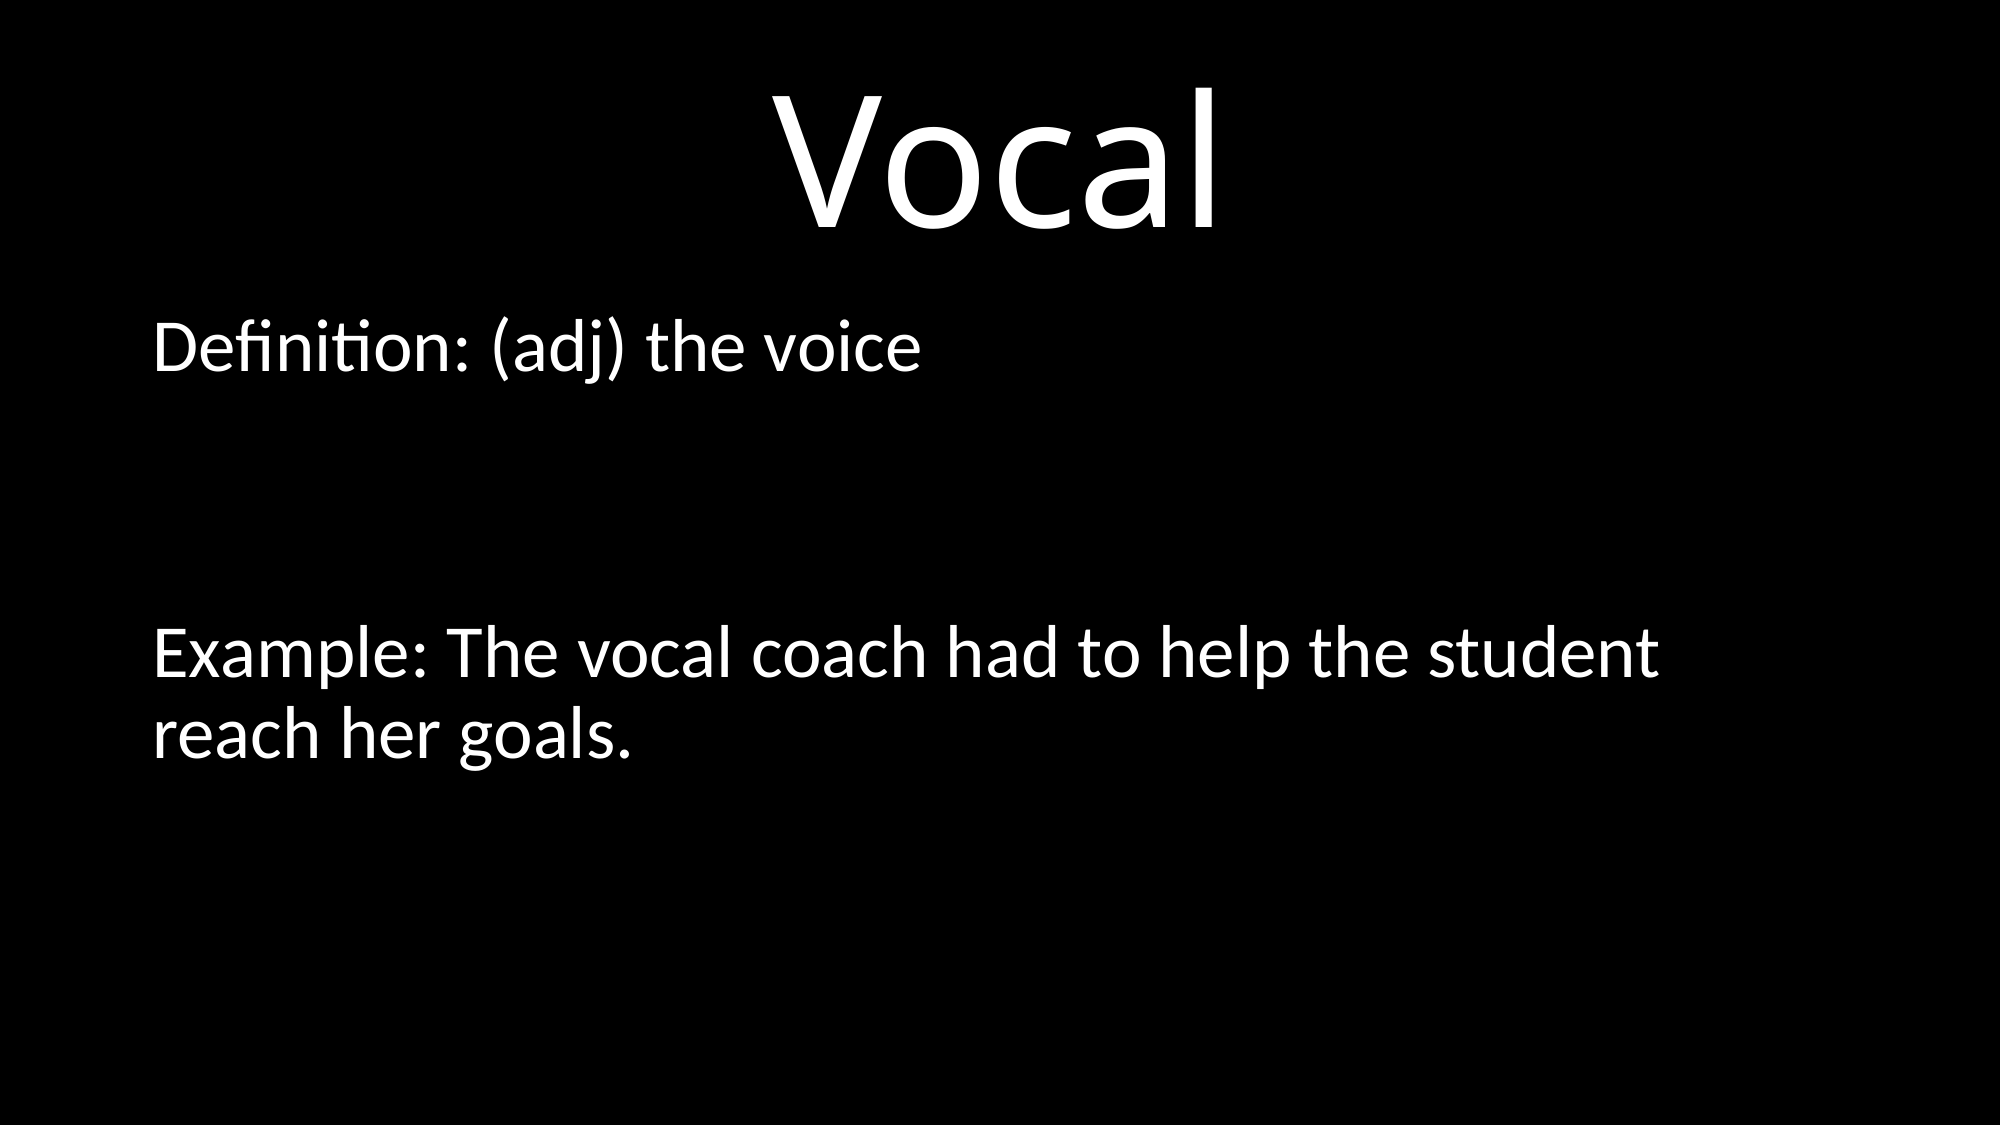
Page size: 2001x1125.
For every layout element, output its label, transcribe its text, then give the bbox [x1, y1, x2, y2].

list Definition: (adj) the voice Example: The vocal coach had to help the student reach her goals. [137, 299, 1863, 1014]
title Vocal [137, 59, 1863, 278]
